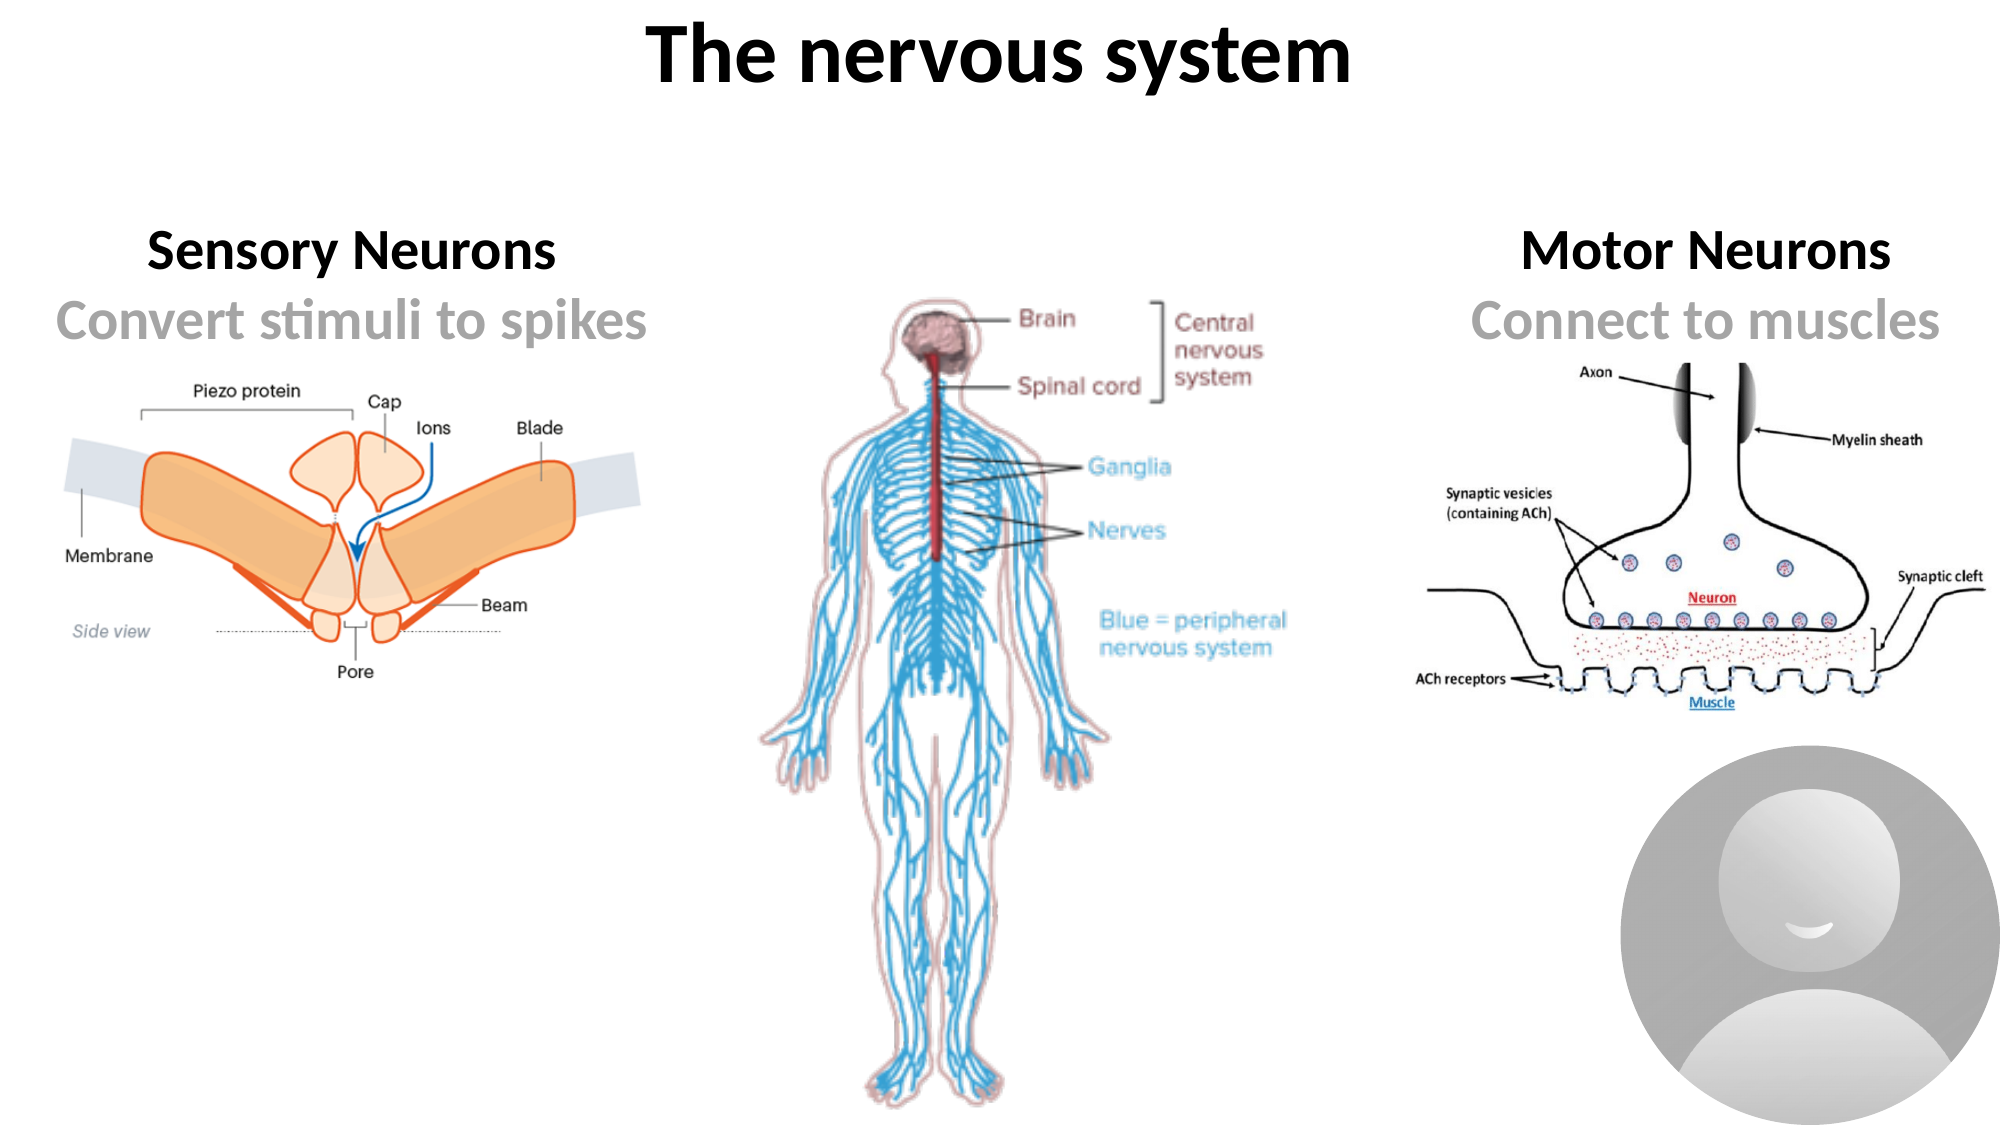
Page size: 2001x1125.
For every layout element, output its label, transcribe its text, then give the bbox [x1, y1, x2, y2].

title The nervous system [0, 0, 2000, 109]
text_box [1352, 203, 2000, 716]
picture [1620, 745, 2000, 1125]
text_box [0, 203, 706, 696]
picture [23, 280, 1338, 1125]
